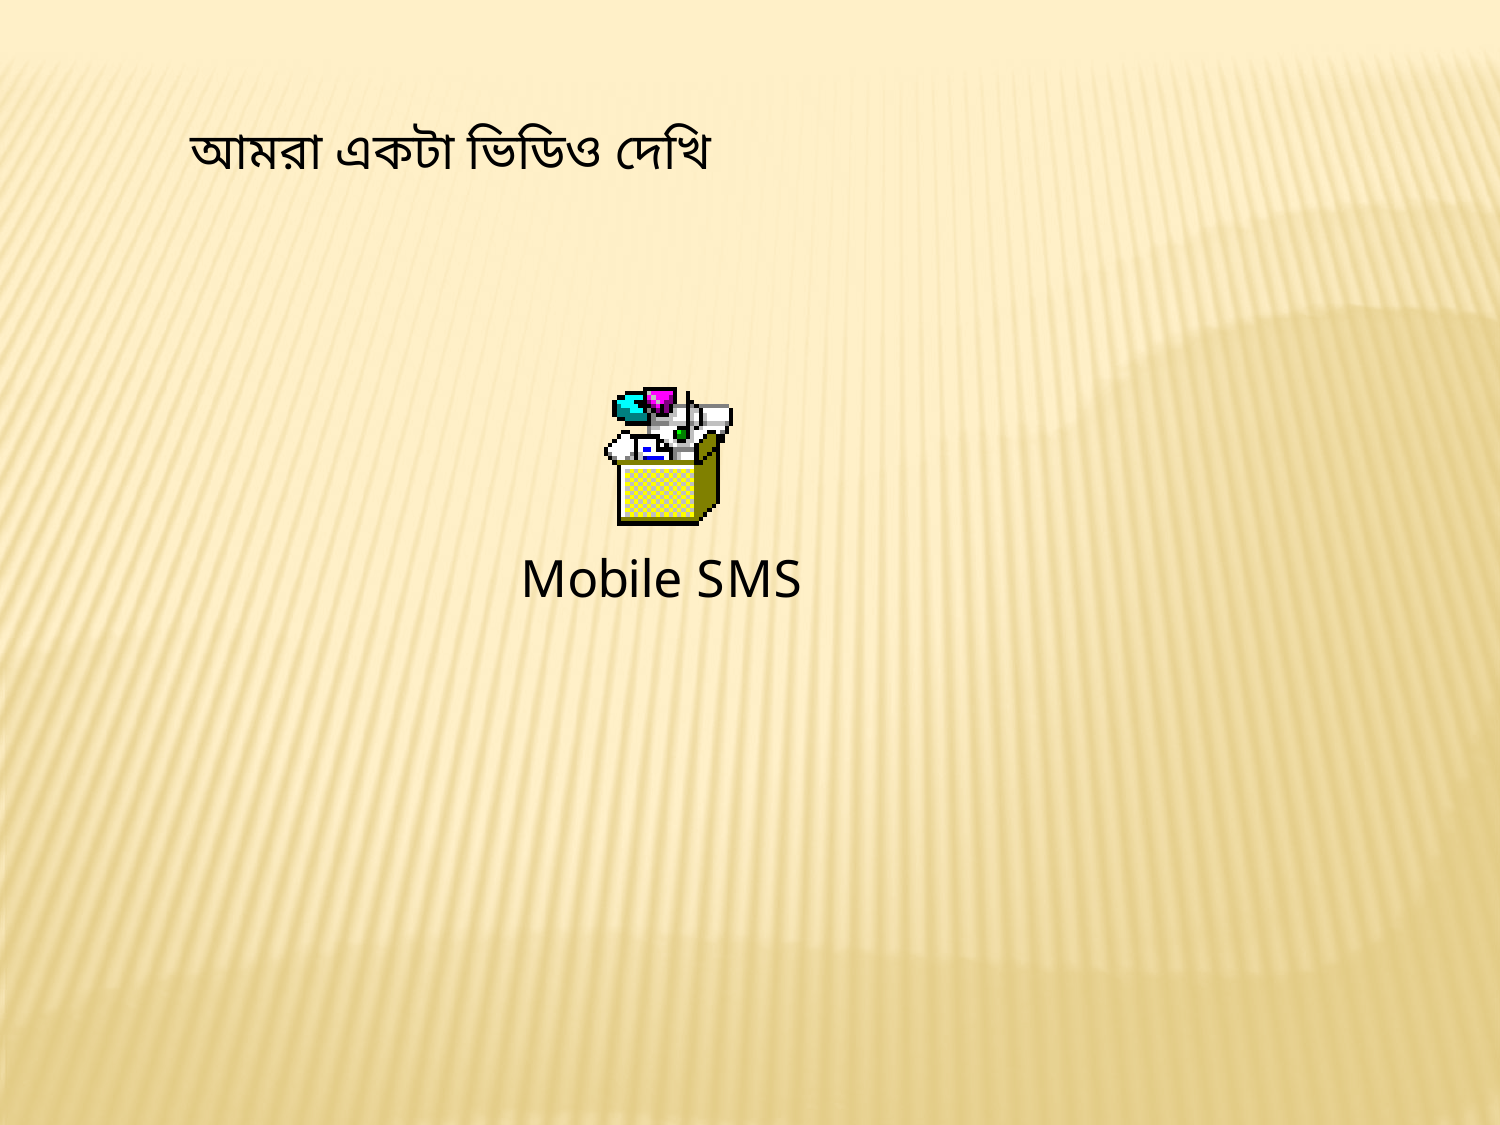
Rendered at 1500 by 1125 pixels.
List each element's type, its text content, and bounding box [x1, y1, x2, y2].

text_box আমরা একটা ভিডিও দেখি [162, 112, 850, 188]
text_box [462, 387, 876, 736]
